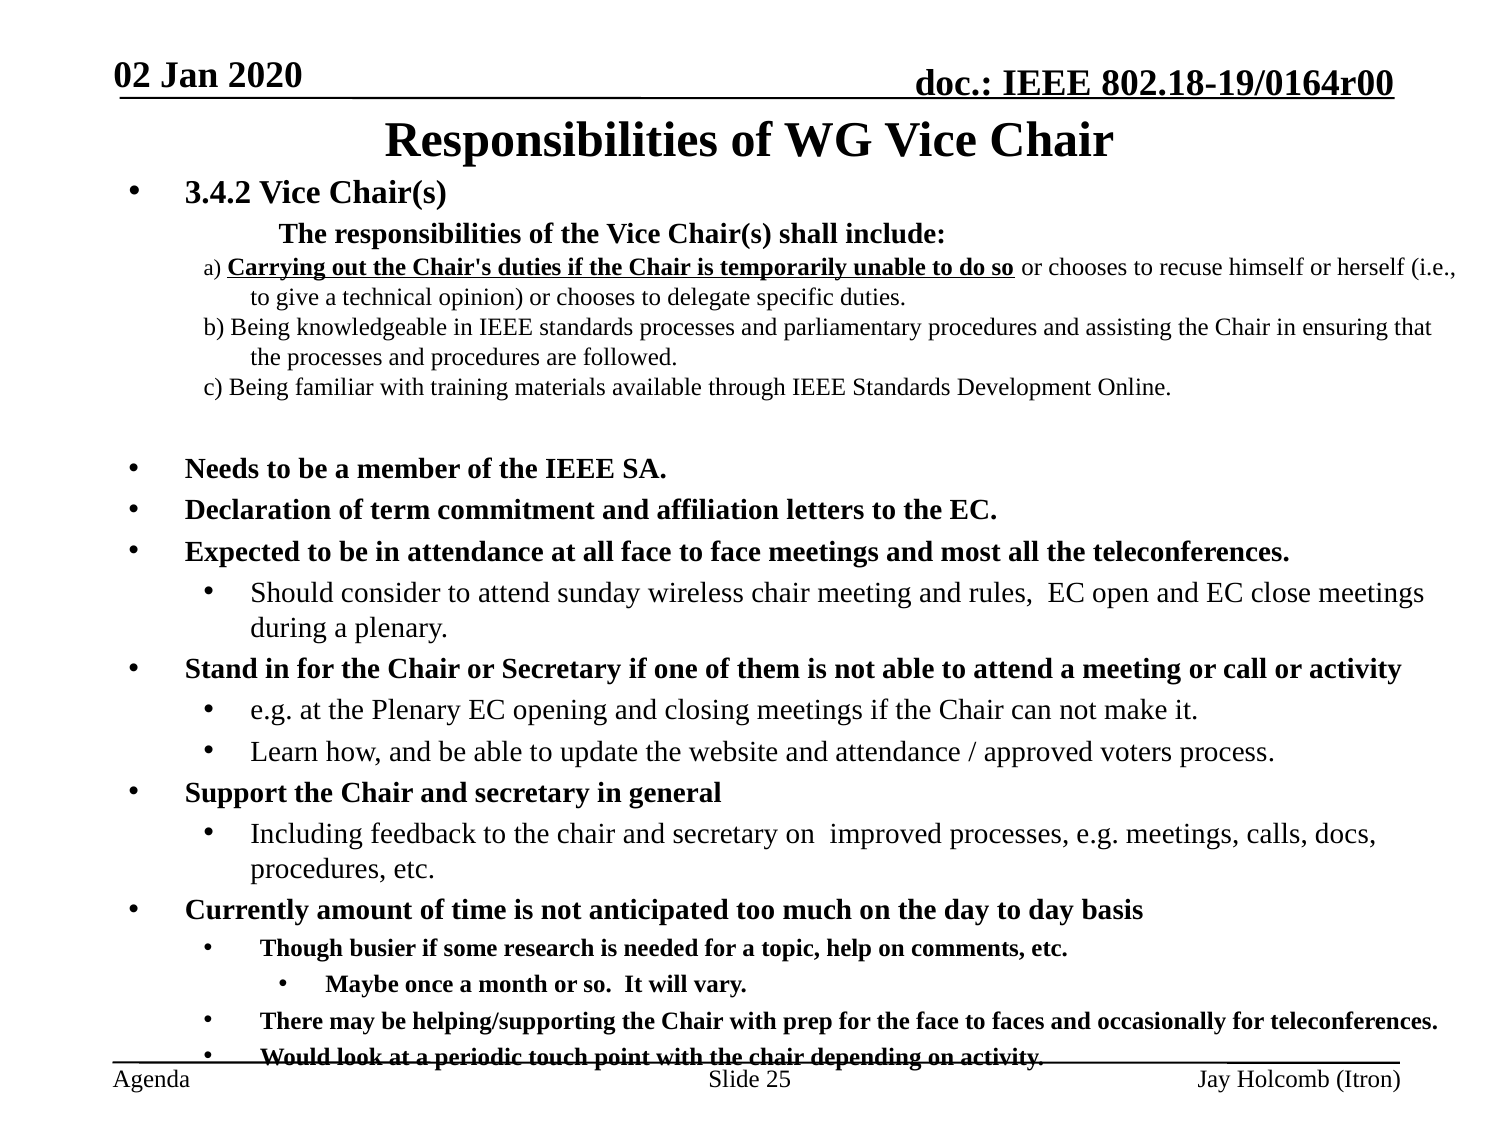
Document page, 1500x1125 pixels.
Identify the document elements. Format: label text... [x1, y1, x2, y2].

title Responsibilities of WG Vice Chair [112, 94, 1388, 179]
footer Jay Holcomb (Itron) [878, 1061, 1402, 1093]
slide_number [113, 49, 476, 94]
list 3.4.2 Vice Chair(s) The responsibilities of the Vice Chair(s) shall include: a) Carrying out the Chair's duties if the Chair is temporarily unable to do so or chooses to recuse himself or herself (i.e., to give a technical opinion) or chooses to delegate specific duties. b) Being knowledgeable in IEEE standards processes and parliamentary procedures and assisting the Chair in ensuring that the processes and procedures are followed. c) Being familiar with training materials available through IEEE Standards Development Online. Needs to be a member of the IEEE SA. Declaration of term commitment and affiliation letters to the EC. Expected to be in attendance at all face to face meetings and most all the teleconferences. Should consider to attend sunday wireless chair meeting and rules, EC open and EC close meetings during a plenary. Stand in for the Chair or Secretary if one of them is not able to attend a meeting or call or activity e.g. at the Plenary EC opening and closing meetings if the Chair can not make it. Learn how, and be able to update the website and attendance / approved voters process. Support the Chair and secretary in general Including feedback to the chair and secretary on improved processes, e.g. meetings, calls, docs, procedures, etc. Currently amount of time is not anticipated too much on the day to day basis Though busier if some research is needed for a topic, help on comments, etc. Maybe once a month or so. It will vary. There may be helping/supporting the Chair with prep for the face to faces and occasionally for teleconferences. Would look at a periodic touch point with the chair depending on activity. [113, 162, 1475, 838]
slide_number Slide 25 [699, 1061, 800, 1123]
